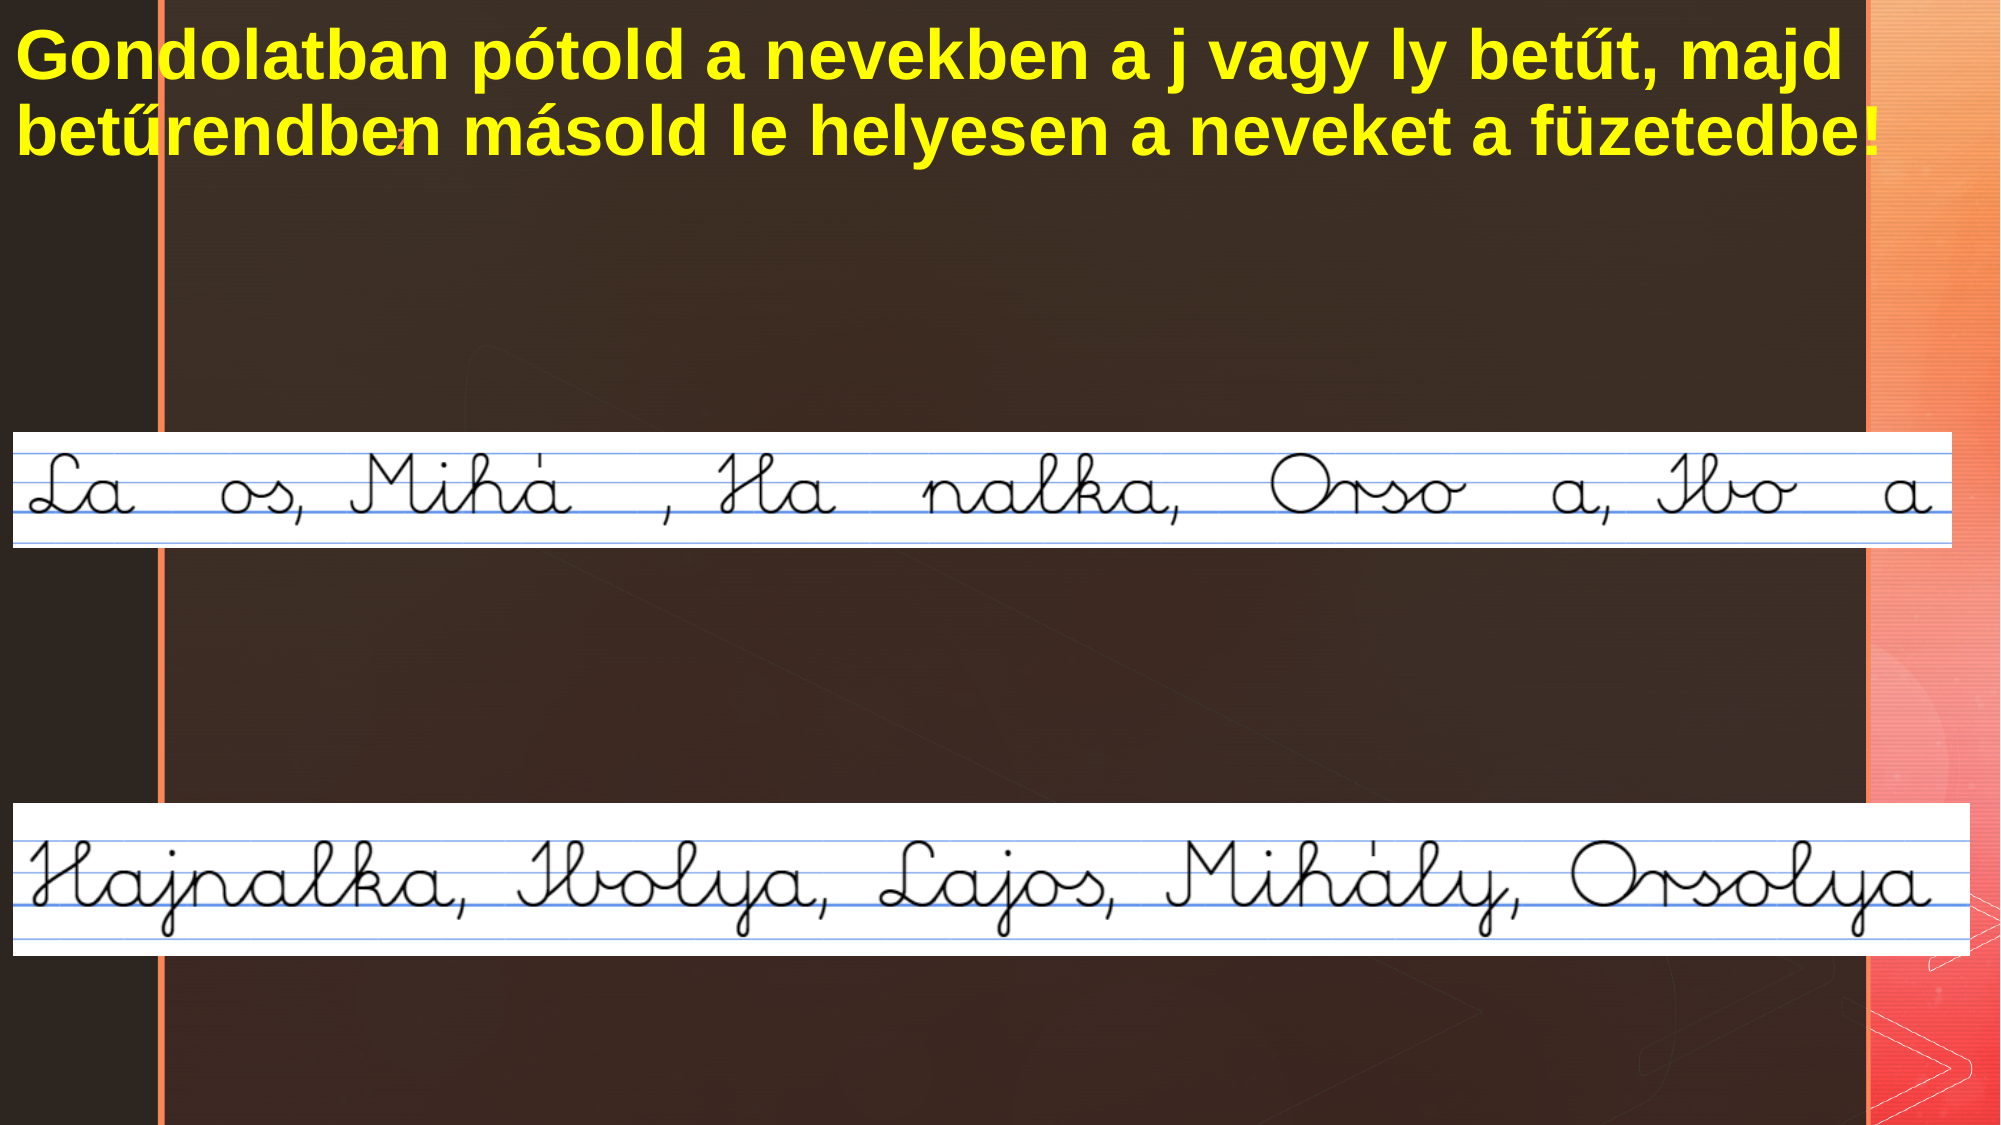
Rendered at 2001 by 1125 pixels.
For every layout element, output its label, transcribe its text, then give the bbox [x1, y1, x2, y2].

picture [12, 0, 2001, 1125]
title Gondolatban pótold a nevekben a j vagy ly betűt, majd betűrendben másold le helyesen a neveket a füzetedbe! [0, 10, 2000, 293]
